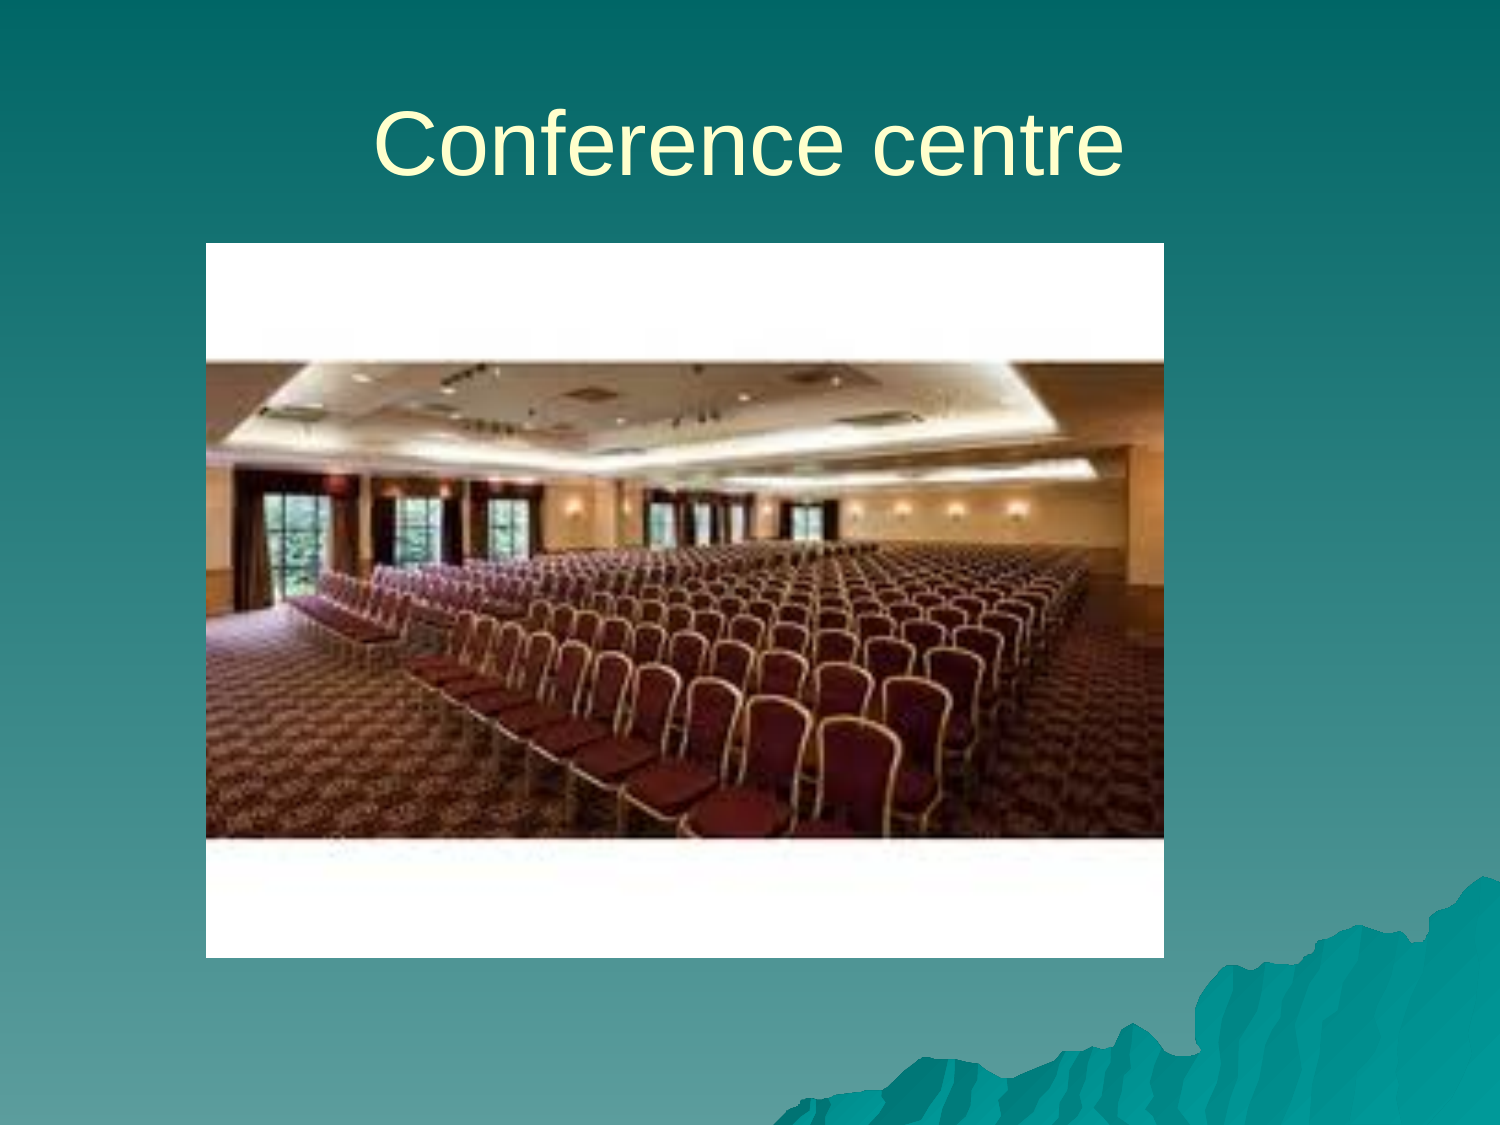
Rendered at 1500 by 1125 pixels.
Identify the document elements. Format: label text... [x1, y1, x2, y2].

picture [206, 243, 1164, 958]
title Conference centre [74, 45, 1426, 233]
